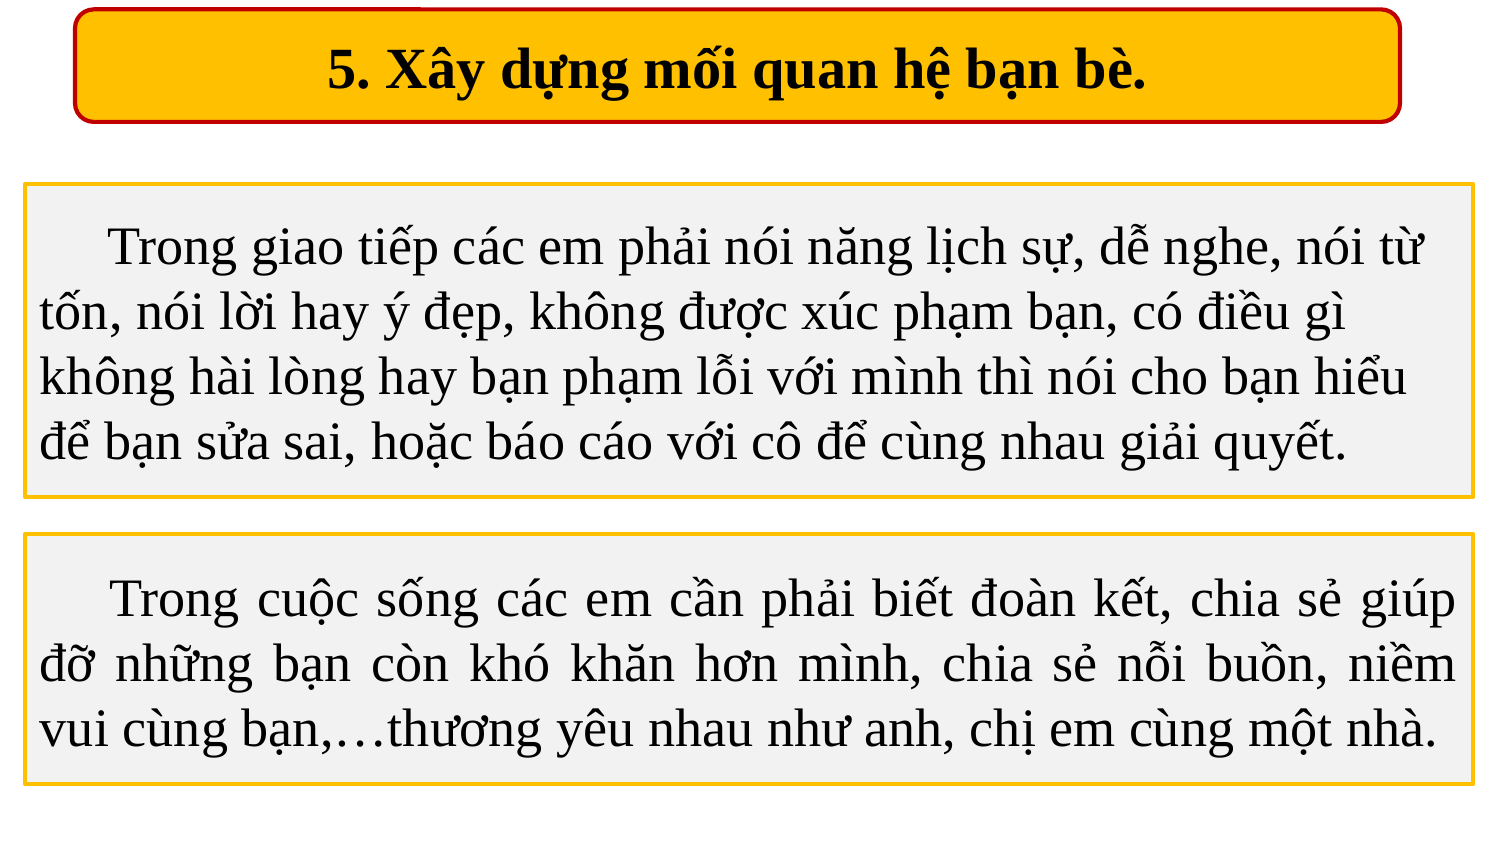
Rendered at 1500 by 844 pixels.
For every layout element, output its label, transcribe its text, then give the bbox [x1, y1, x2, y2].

text_box Trong giao tiếp các em phải nói năng lịch sự, dễ nghe, nói từ tốn, nói lời hay ý đẹp, không được xúc phạm bạn, có điều gì không hài lòng hay bạn phạm lỗi với mình thì nói cho bạn hiểu để bạn sửa sai, hoặc báo cáo với cô để cùng nhau giải quyết. [23, 182, 1475, 499]
text_box Trong cuộc sống các em cần phải biết đoàn kết, chia sẻ giúp đỡ những bạn còn khó khăn hơn mình, chia sẻ nỗi buồn, niềm vui cùng bạn,…thương yêu nhau như anh, chị em cùng một nhà. [23, 532, 1475, 786]
text_box 5. Xây dựng mối quan hệ bạn bè. [72, 7, 1403, 124]
